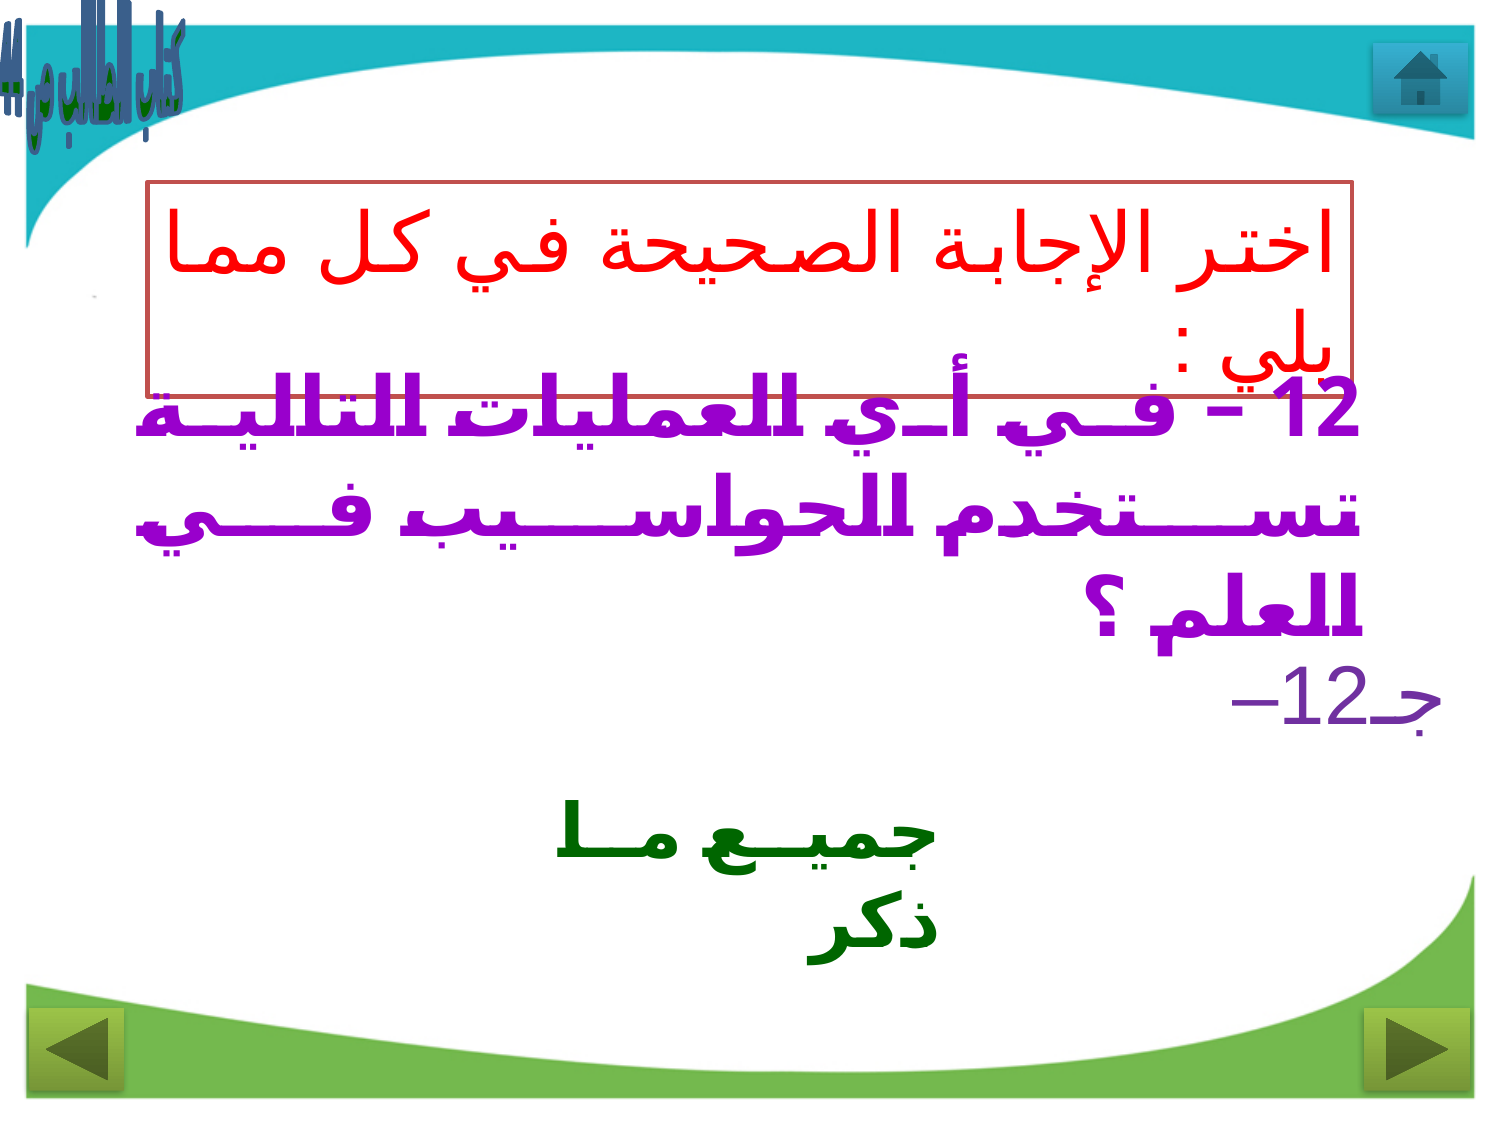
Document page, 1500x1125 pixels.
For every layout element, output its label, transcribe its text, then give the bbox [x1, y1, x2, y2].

text_box اختر الإجابة الصحيحة في كل مما يلي : [145, 180, 1354, 345]
text_box [1373, 42, 1469, 114]
text_box جميع ما ذكر [543, 775, 956, 970]
text_box 12 – في أي العمليات التالية تستخدم الحواسيب في العلم ؟ [122, 345, 1378, 661]
text_box [1363, 1007, 1471, 1091]
text_box [29, 1007, 125, 1091]
picture [95, 0, 99, 102]
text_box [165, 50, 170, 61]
text_box جـ12– [318, 633, 1462, 749]
picture [0, 0, 1500, 1125]
